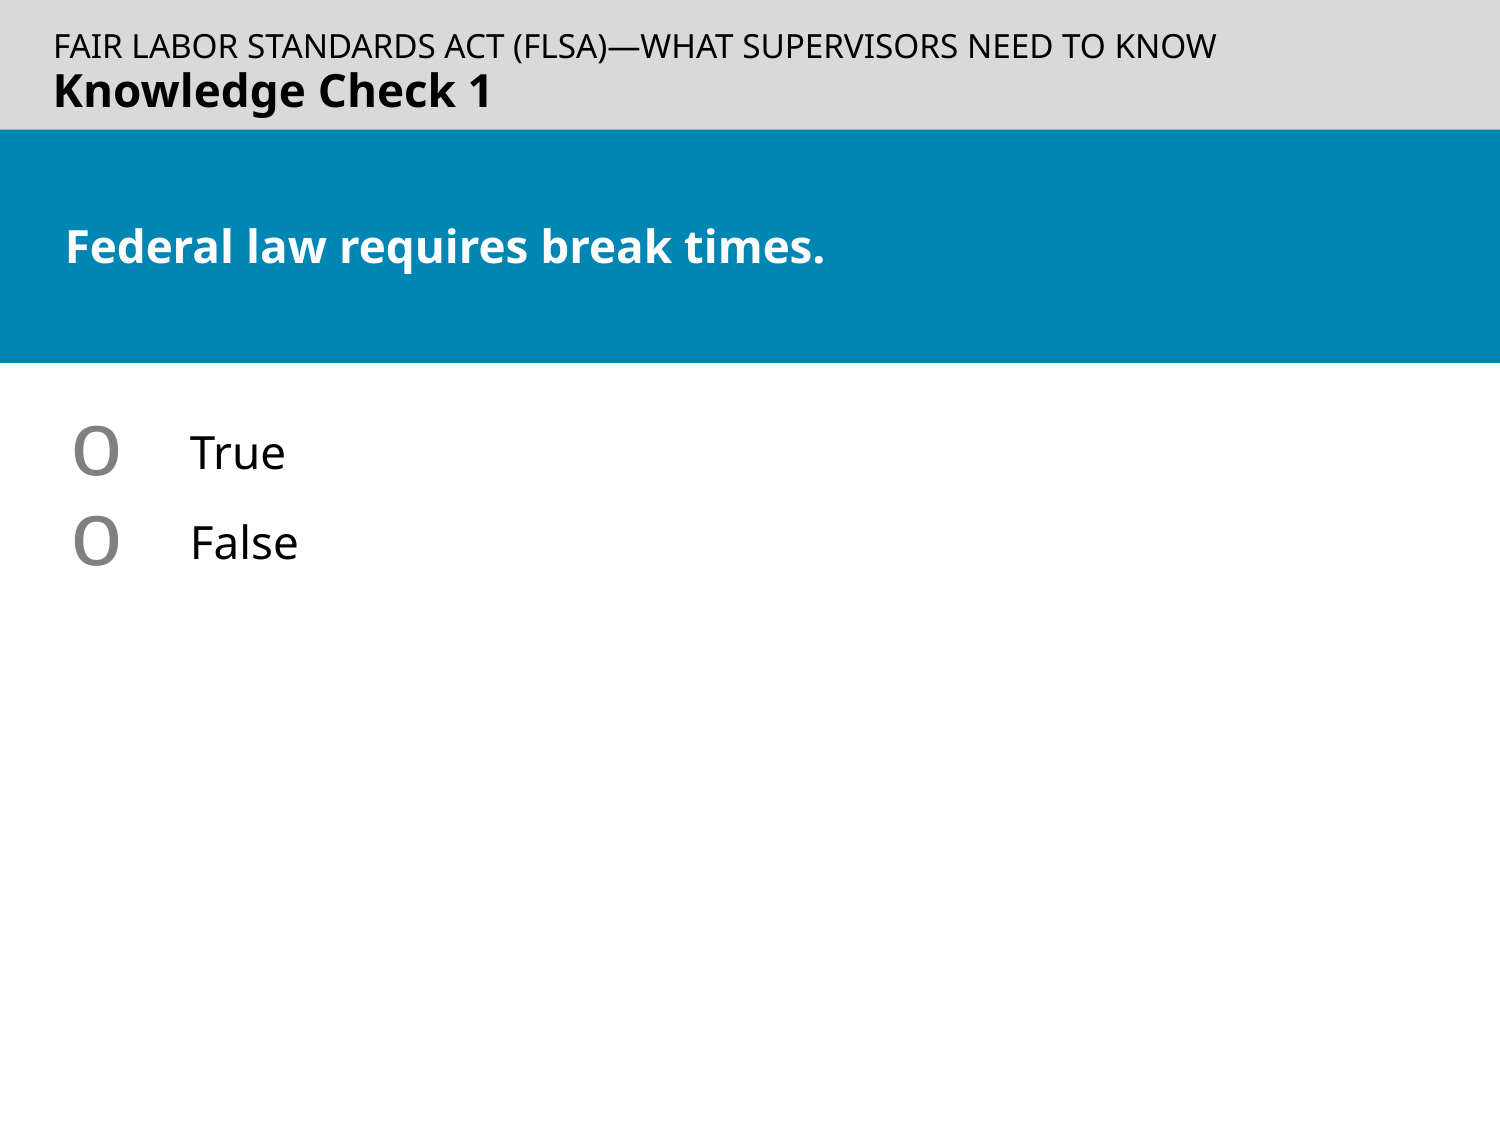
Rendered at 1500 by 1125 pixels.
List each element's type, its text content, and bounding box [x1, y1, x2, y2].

picture [108, 37, 117, 46]
picture [1196, 38, 1205, 54]
picture [308, 39, 318, 54]
picture [973, 39, 983, 54]
picture [378, 37, 387, 46]
picture [829, 48, 837, 54]
picture [156, 38, 163, 48]
picture [703, 38, 710, 48]
picture [176, 37, 186, 44]
picture [1120, 47, 1128, 54]
picture [898, 37, 914, 54]
picture [1165, 37, 1181, 54]
picture [378, 48, 386, 54]
picture [925, 48, 933, 54]
picture [288, 38, 295, 48]
list True False [55, 419, 1193, 666]
picture [790, 37, 799, 46]
picture [451, 38, 458, 48]
picture [333, 37, 346, 54]
picture [829, 37, 838, 46]
picture [583, 38, 590, 48]
picture [358, 38, 365, 48]
picture [399, 37, 412, 54]
picture [223, 37, 232, 46]
picture [108, 48, 116, 54]
picture [223, 48, 231, 54]
title Federal law requires break times. [0, 129, 1500, 363]
picture [1084, 37, 1100, 54]
picture [1035, 37, 1048, 54]
picture [196, 37, 212, 54]
list Knowledge Check 1 [37, 54, 1500, 225]
picture [1141, 39, 1151, 54]
picture [176, 47, 187, 54]
picture [76, 38, 83, 48]
picture [925, 37, 934, 46]
picture [651, 38, 660, 54]
picture [0, 0, 1500, 129]
picture [677, 47, 689, 54]
